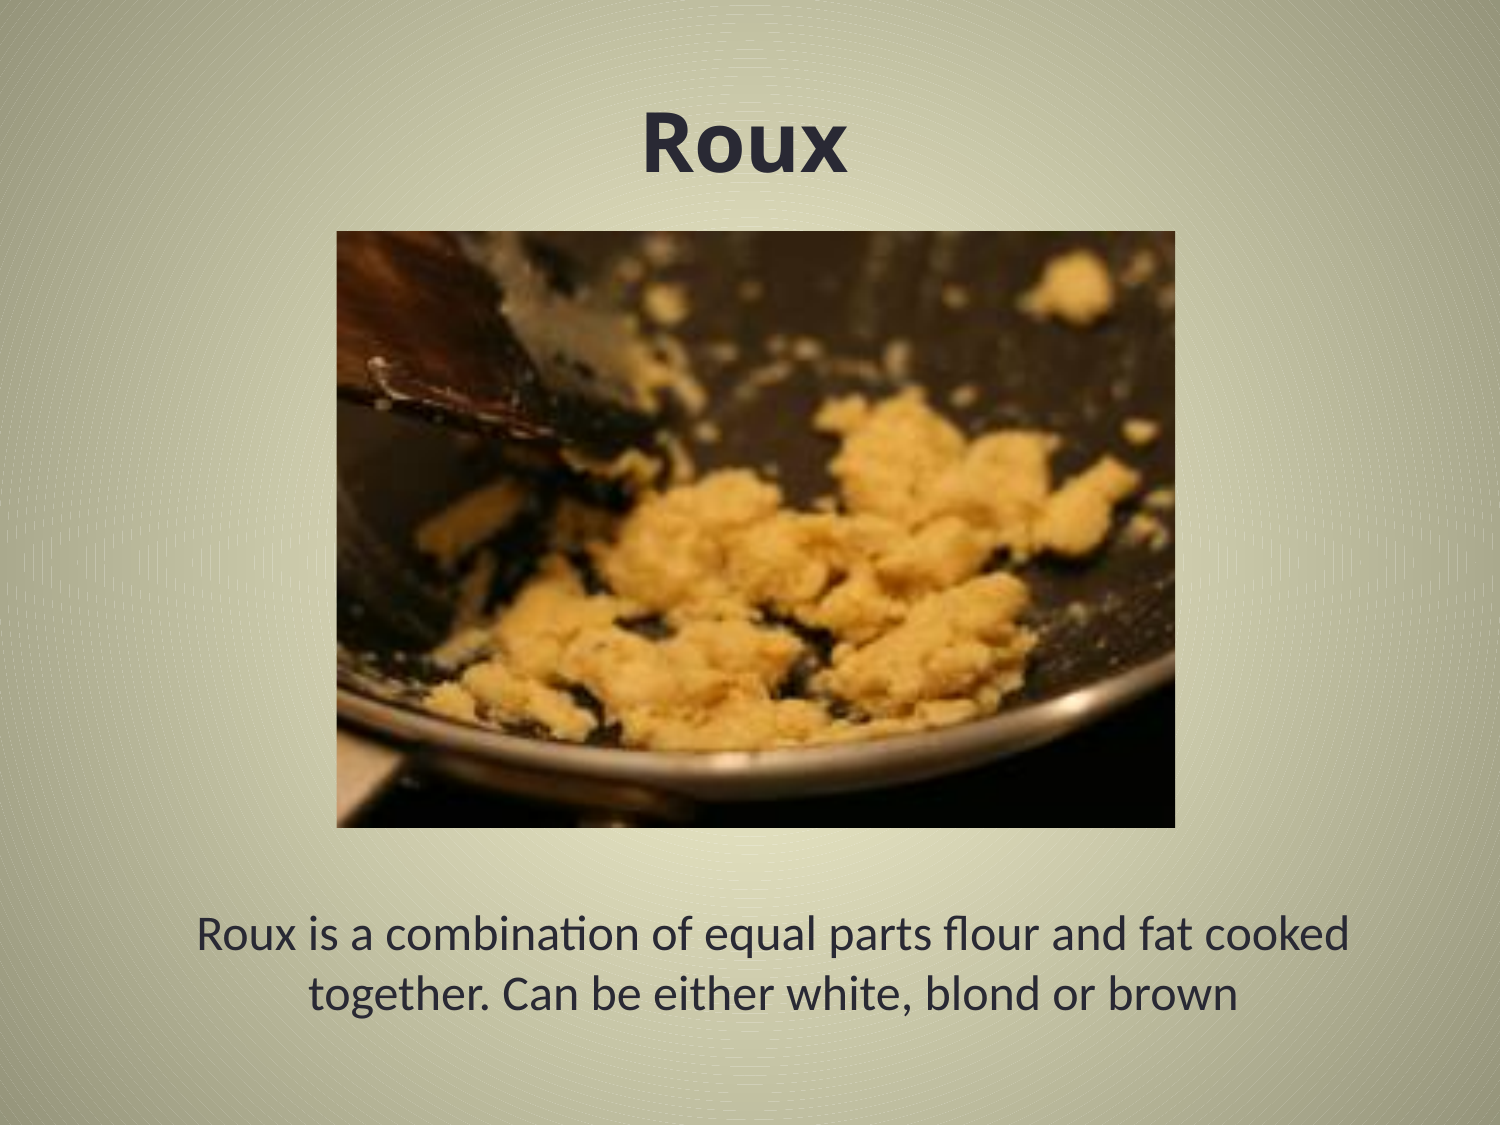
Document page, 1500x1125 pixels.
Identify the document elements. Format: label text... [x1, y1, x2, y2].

title Roux [294, 30, 1194, 197]
picture [336, 231, 1176, 828]
list Roux is a combination of equal parts flour and fat cooked together. Can be either white, blond or brown [105, 892, 1442, 1055]
